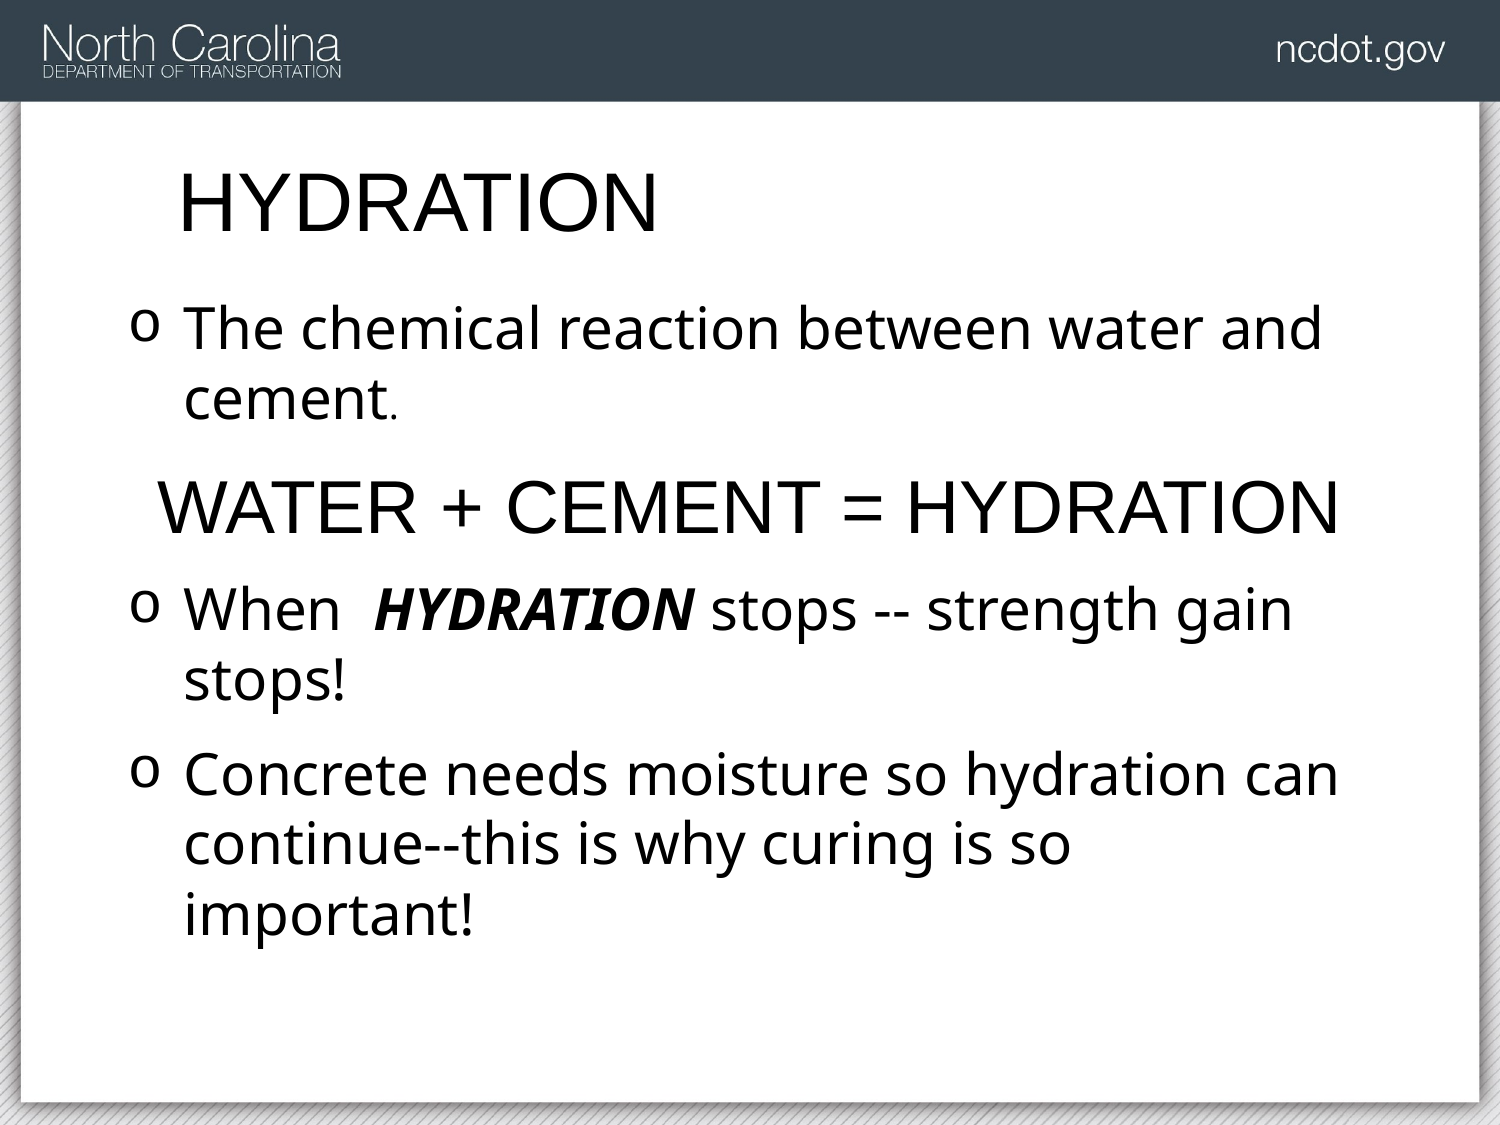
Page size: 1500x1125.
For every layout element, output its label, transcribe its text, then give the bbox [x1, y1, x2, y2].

picture [0, 0, 1500, 1125]
list The chemical reaction between water and cement. WATER + CEMENT = HYDRATION When HYDRATION stops -- strength gain stops! Concrete needs moisture so hydration can continue--this is why curing is so important! [112, 237, 1388, 1000]
title HYDRATION [162, 137, 1338, 237]
